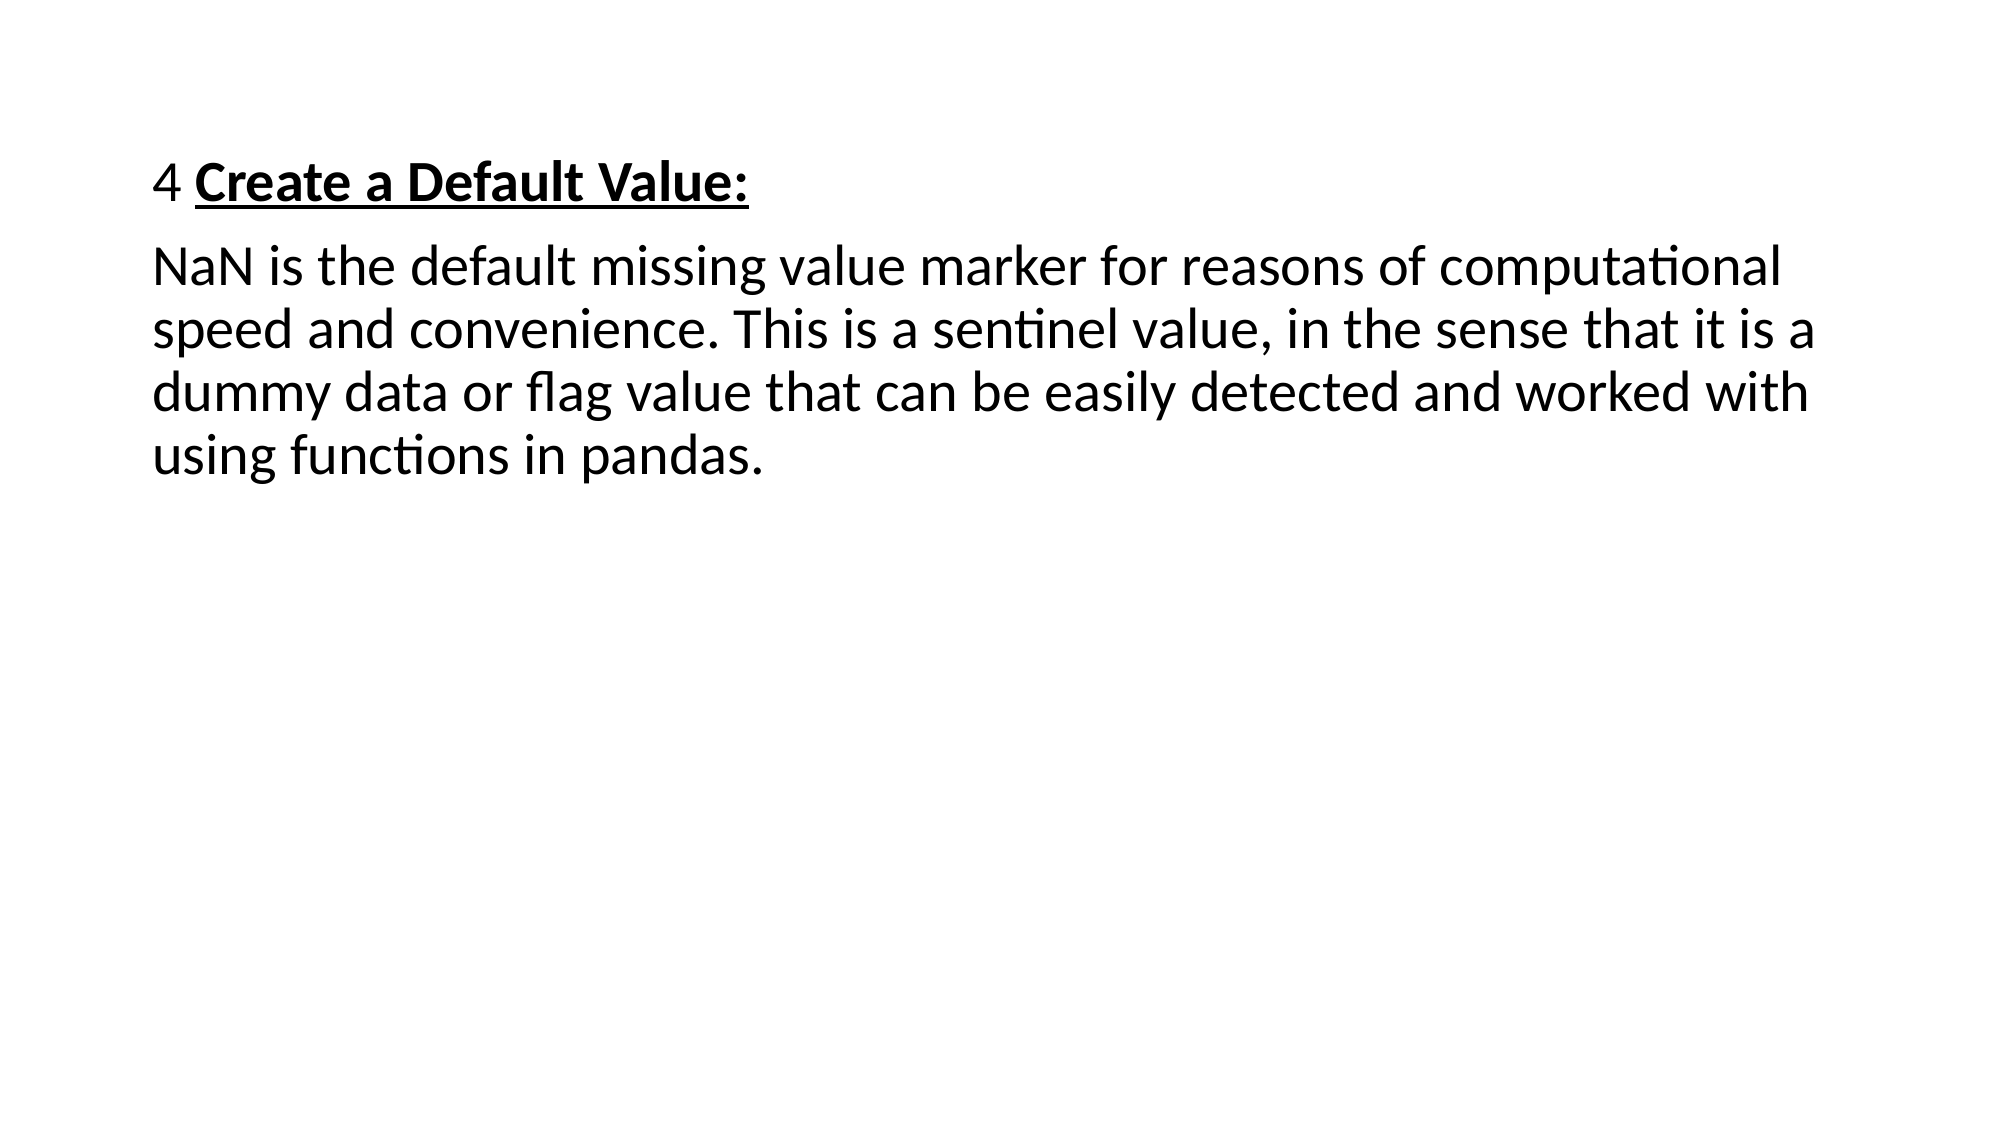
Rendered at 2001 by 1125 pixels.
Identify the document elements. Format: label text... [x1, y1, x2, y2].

list 4 Create a Default Value: NaN is the default missing value marker for reasons of computational speed and convenience. This is a sentinel value, in the sense that it is a dummy data or flag value that can be easily detected and worked with using functions in pandas. [137, 143, 1863, 1014]
